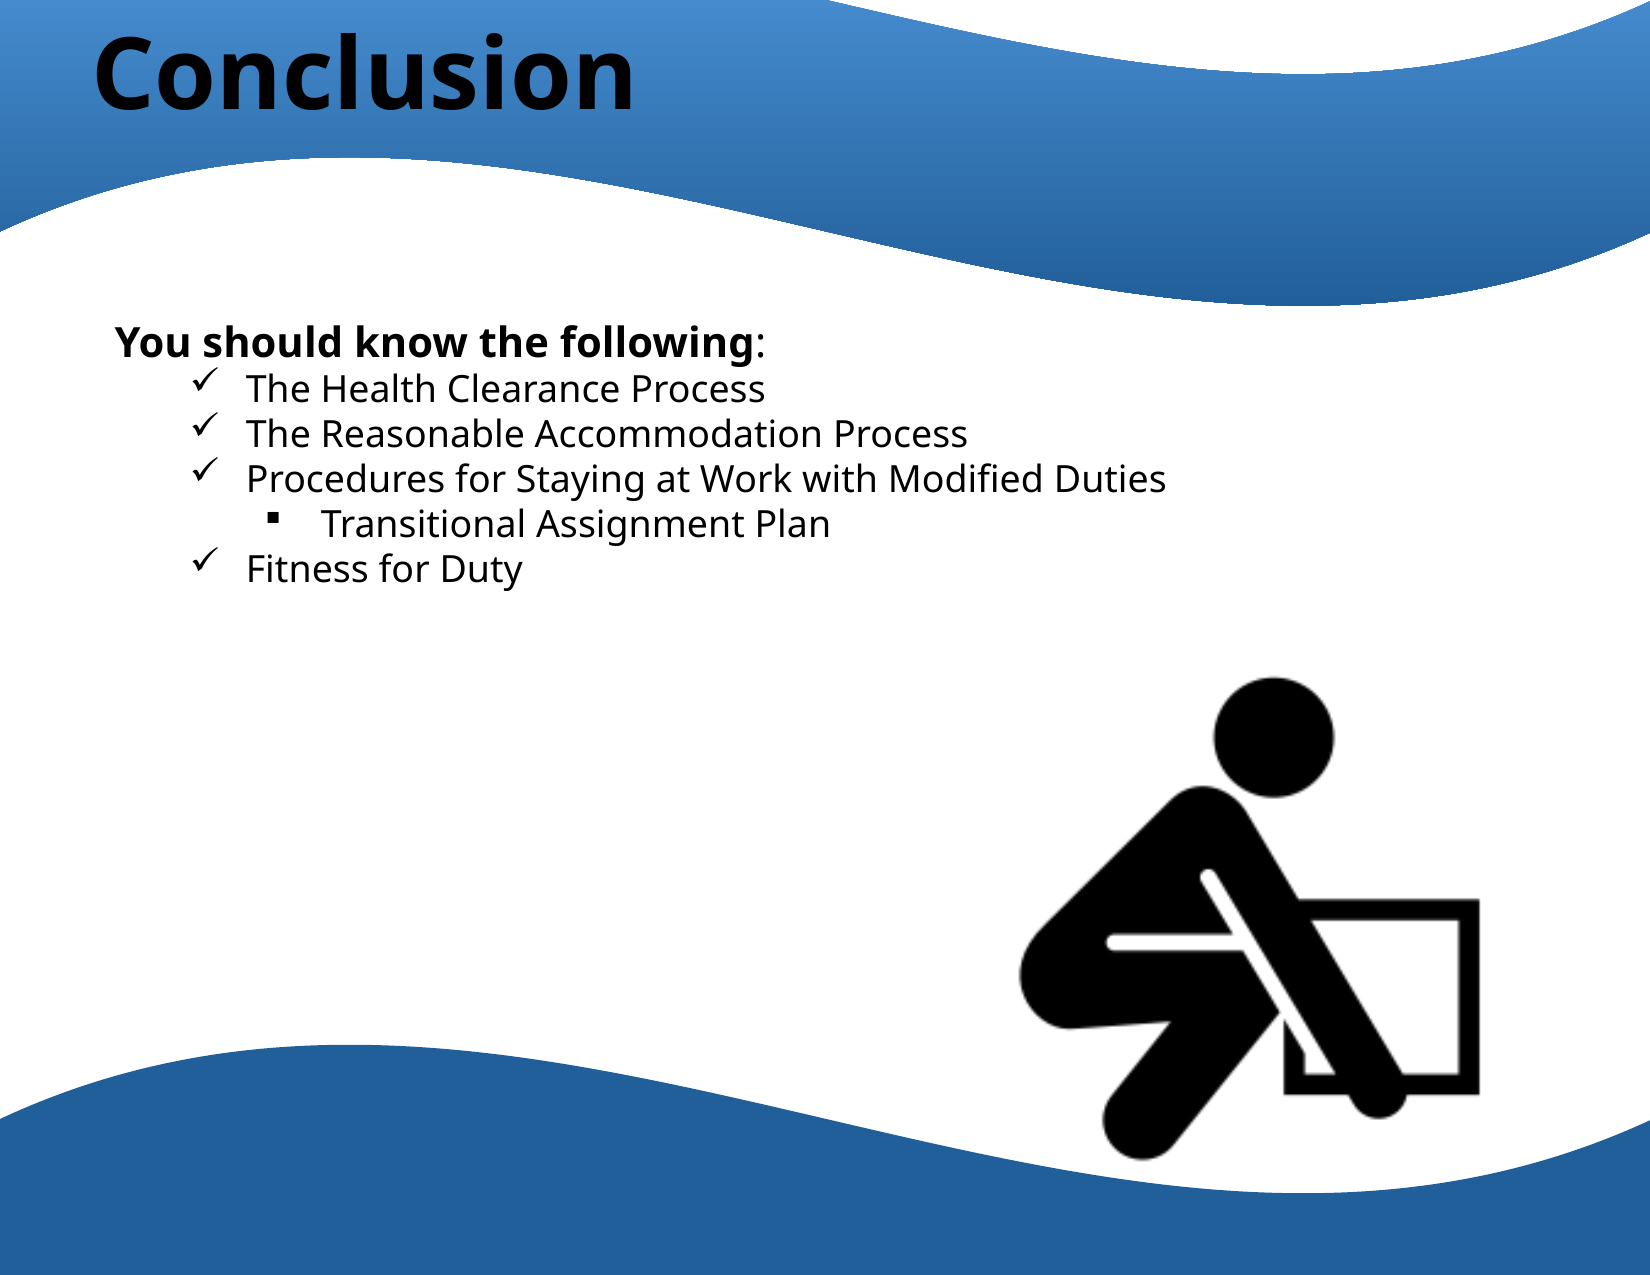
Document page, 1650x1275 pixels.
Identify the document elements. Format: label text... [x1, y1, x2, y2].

picture [1004, 673, 1496, 1165]
text_box Conclusion [76, 1, 1575, 137]
text_box [0, 0, 1650, 308]
text_box [0, 1043, 1650, 1275]
text_box You should know the following: The Health Clearance Process The Reasonable Accommodation Process Procedures for Staying at Work with Modified Duties Transitional Assignment Plan Fitness for Duty [99, 307, 1183, 598]
